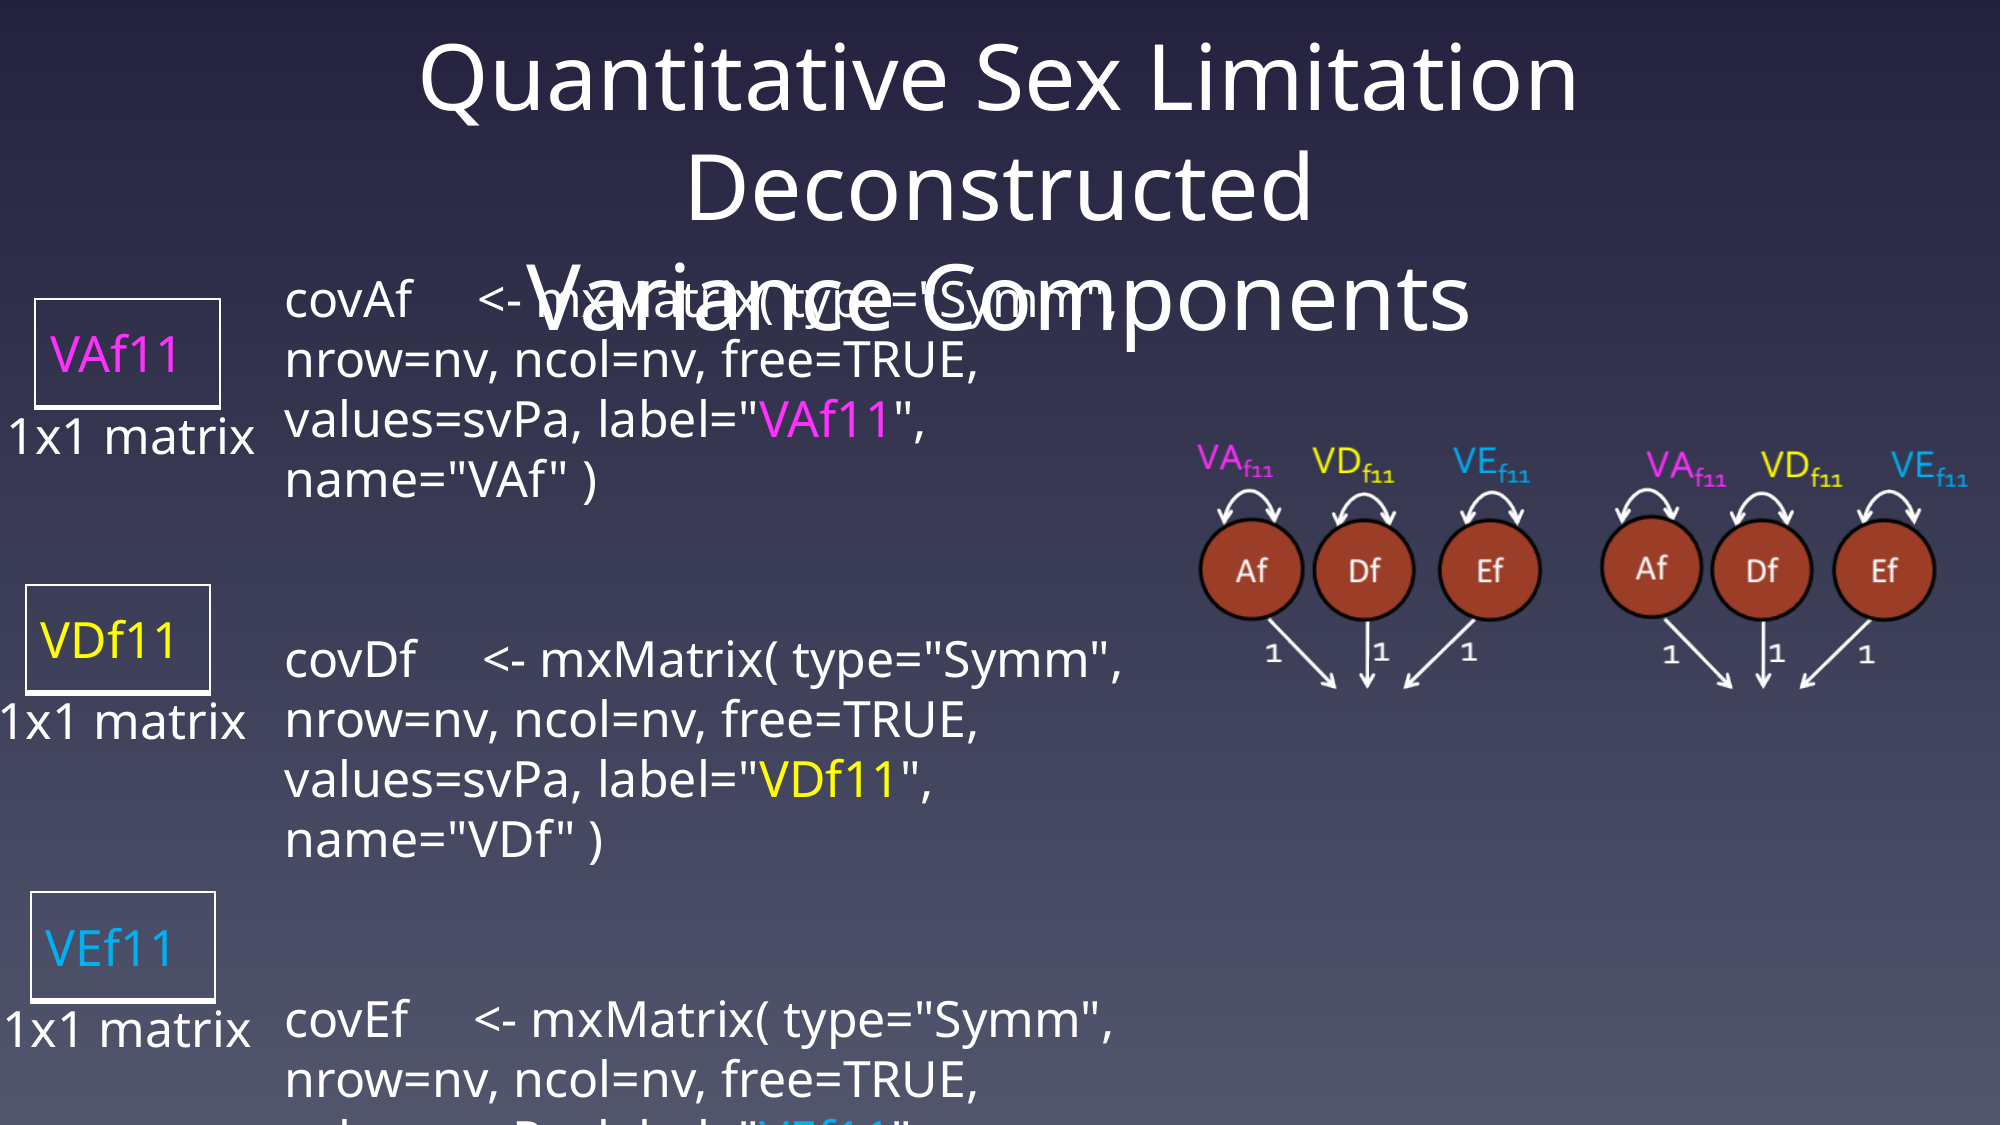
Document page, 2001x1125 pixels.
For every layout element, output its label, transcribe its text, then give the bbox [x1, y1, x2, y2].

picture [1173, 421, 1991, 703]
table_header VEf11 [32, 893, 214, 990]
text_box covAf <- mxMatrix( type="Symm", nrow=nv, ncol=nv, free=TRUE, values=svPa, label="VAf11", name="VAf" ) covDf <- mxMatrix( type="Symm", nrow=nv, ncol=nv, free=TRUE, values=svPa, label="VDf11", name="VDf" ) covEf <- mxMatrix( type="Symm", nrow=nv, ncol=nv, free=TRUE, values=svPe, label="VEf11", name="VEf" ) [270, 259, 1184, 1125]
text_box 1x1 matrix [0, 990, 267, 1065]
title Quantitative Sex Limitation Deconstructed Variance Components [99, 11, 1900, 199]
table_header VDf11 [27, 586, 209, 682]
table_header VAf11 [36, 300, 219, 396]
text_box 1x1 matrix [0, 682, 262, 758]
text_box 1x1 matrix [0, 396, 272, 472]
